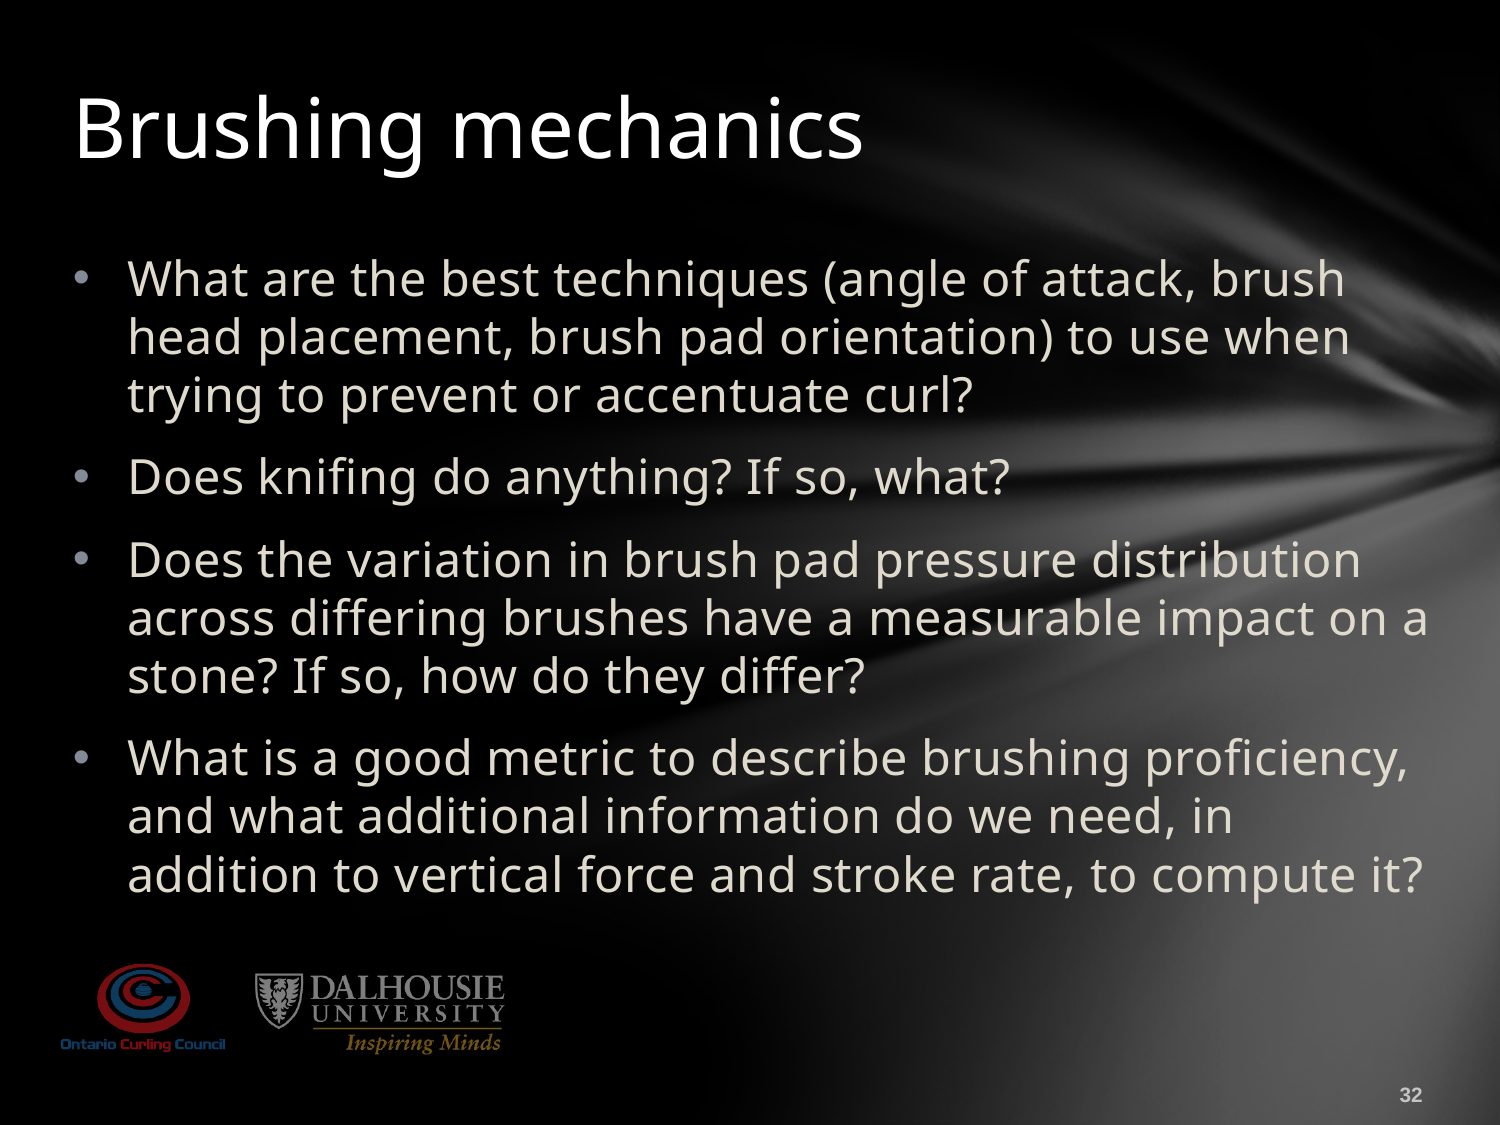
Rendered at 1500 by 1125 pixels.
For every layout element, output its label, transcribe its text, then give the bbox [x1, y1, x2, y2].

slide_number 32 [1293, 1073, 1438, 1115]
picture [54, 959, 229, 1062]
title Brushing mechanics [57, 37, 1459, 213]
picture [249, 967, 510, 1059]
list What are the best techniques (angle of attack, brush head placement, brush pad orientation) to use when trying to prevent or accentuate curl? Does knifing do anything? If so, what? Does the variation in brush pad pressure distribution across differing brushes have a measurable impact on a stone? If so, how do they differ? What is a good metric to describe brushing proficiency, and what additional information do we need, in addition to vertical force and stroke rate, to compute it? [57, 239, 1459, 965]
